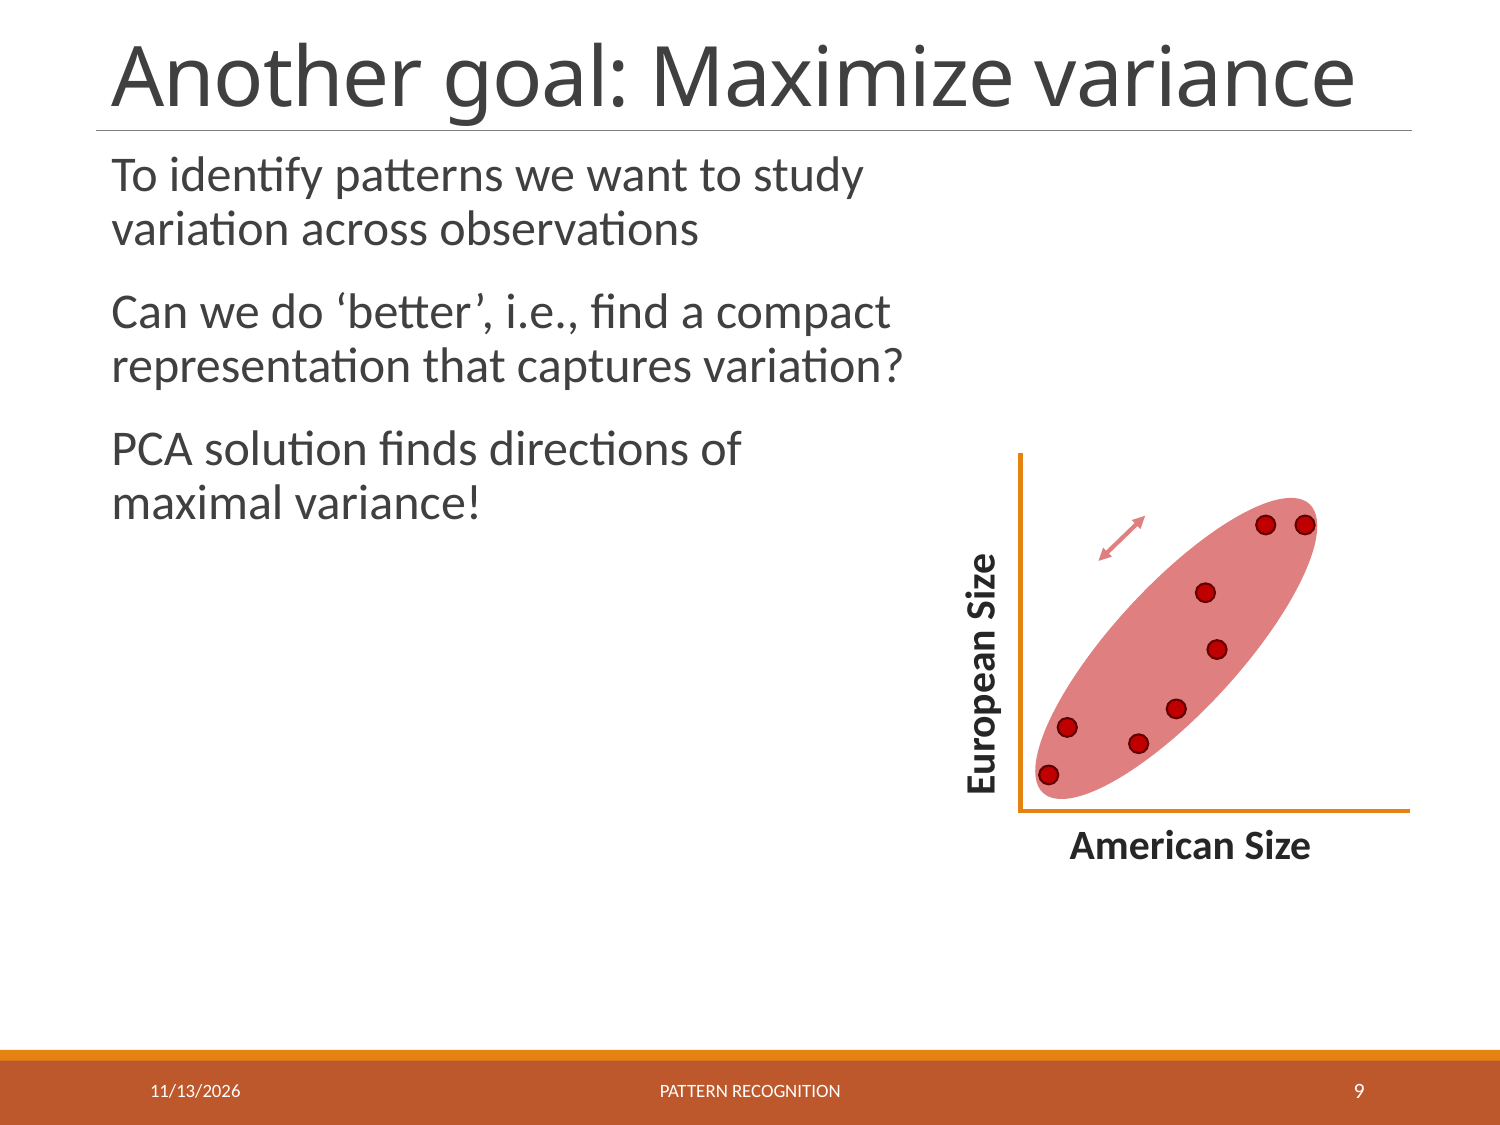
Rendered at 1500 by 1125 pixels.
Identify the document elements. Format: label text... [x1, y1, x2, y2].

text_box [1097, 515, 1146, 562]
slide_number 9 [1218, 1059, 1380, 1120]
title Another goal: Maximize variance [96, 19, 1413, 131]
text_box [944, 452, 1411, 877]
list To identify patterns we want to study variation across observations Can we do ‘better’, i.e., find a compact representation that captures variation? PCA solution finds directions of maximal variance! [96, 140, 920, 1034]
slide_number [135, 1059, 440, 1120]
footer Pattern recognition [453, 1059, 1047, 1120]
